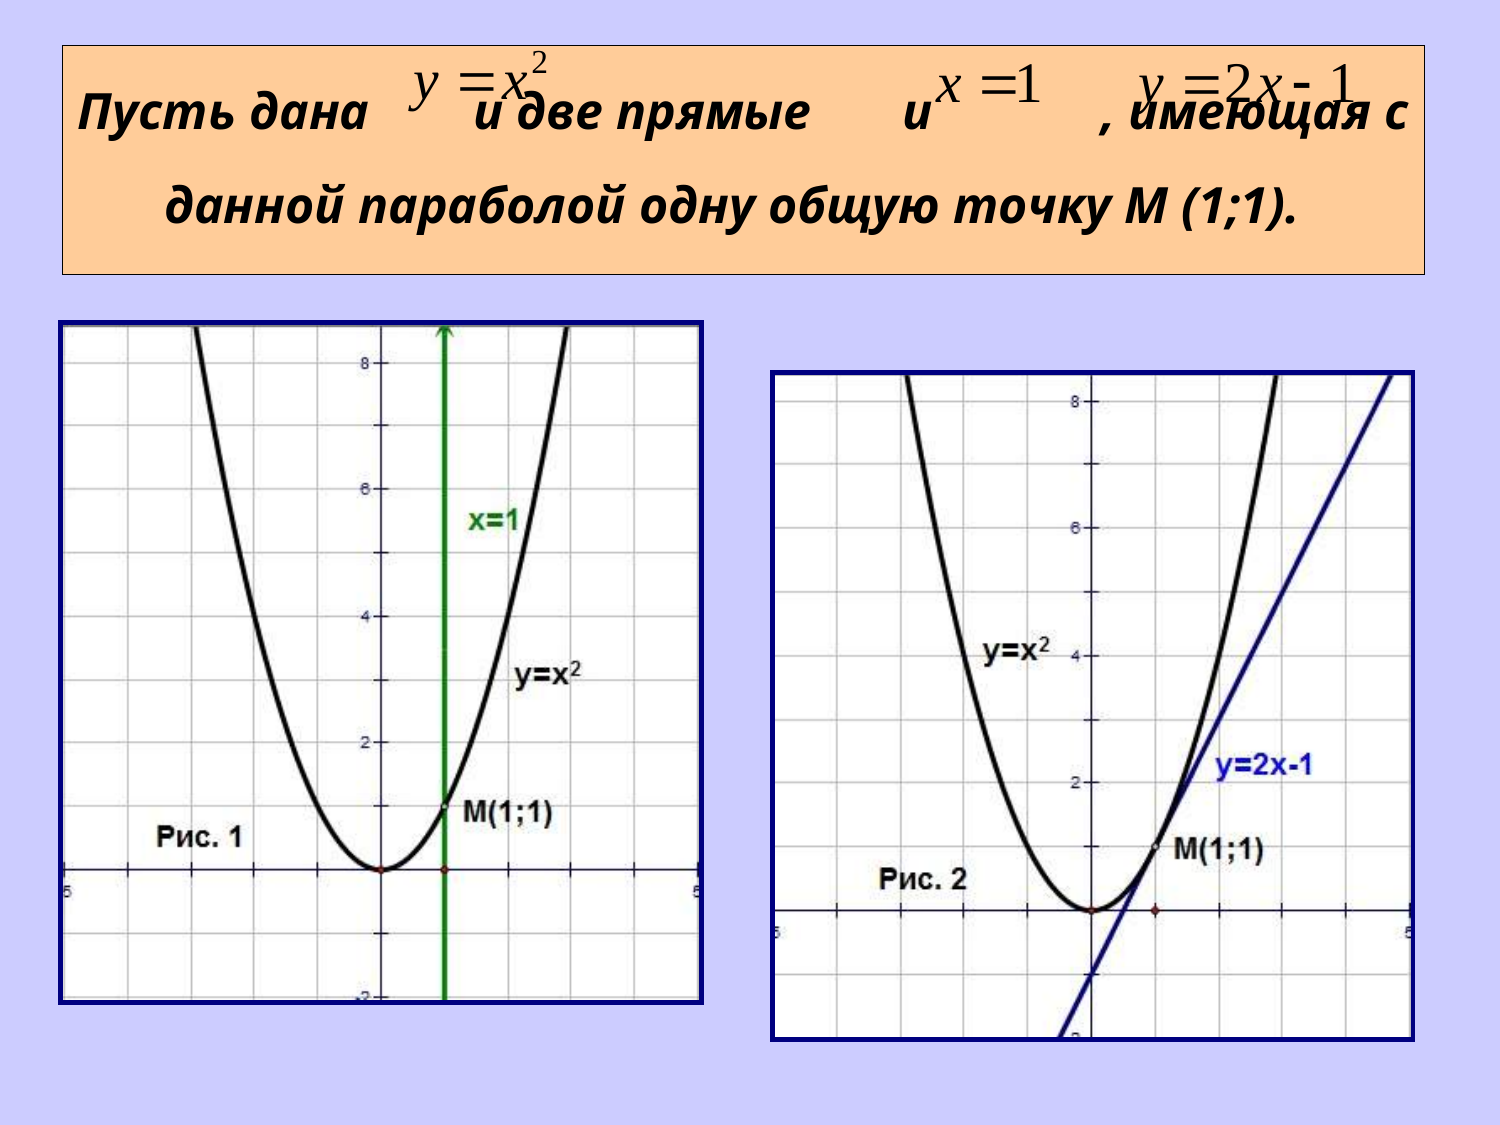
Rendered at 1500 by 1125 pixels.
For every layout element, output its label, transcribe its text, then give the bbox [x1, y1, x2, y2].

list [399, 37, 559, 124]
picture [62, 324, 700, 1001]
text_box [1124, 49, 1361, 127]
picture [774, 374, 1411, 1038]
title Пусть дана и две прямые и , имеющая с данной параболой одну общую точку М (1;1). [62, 45, 1425, 275]
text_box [924, 49, 1050, 118]
